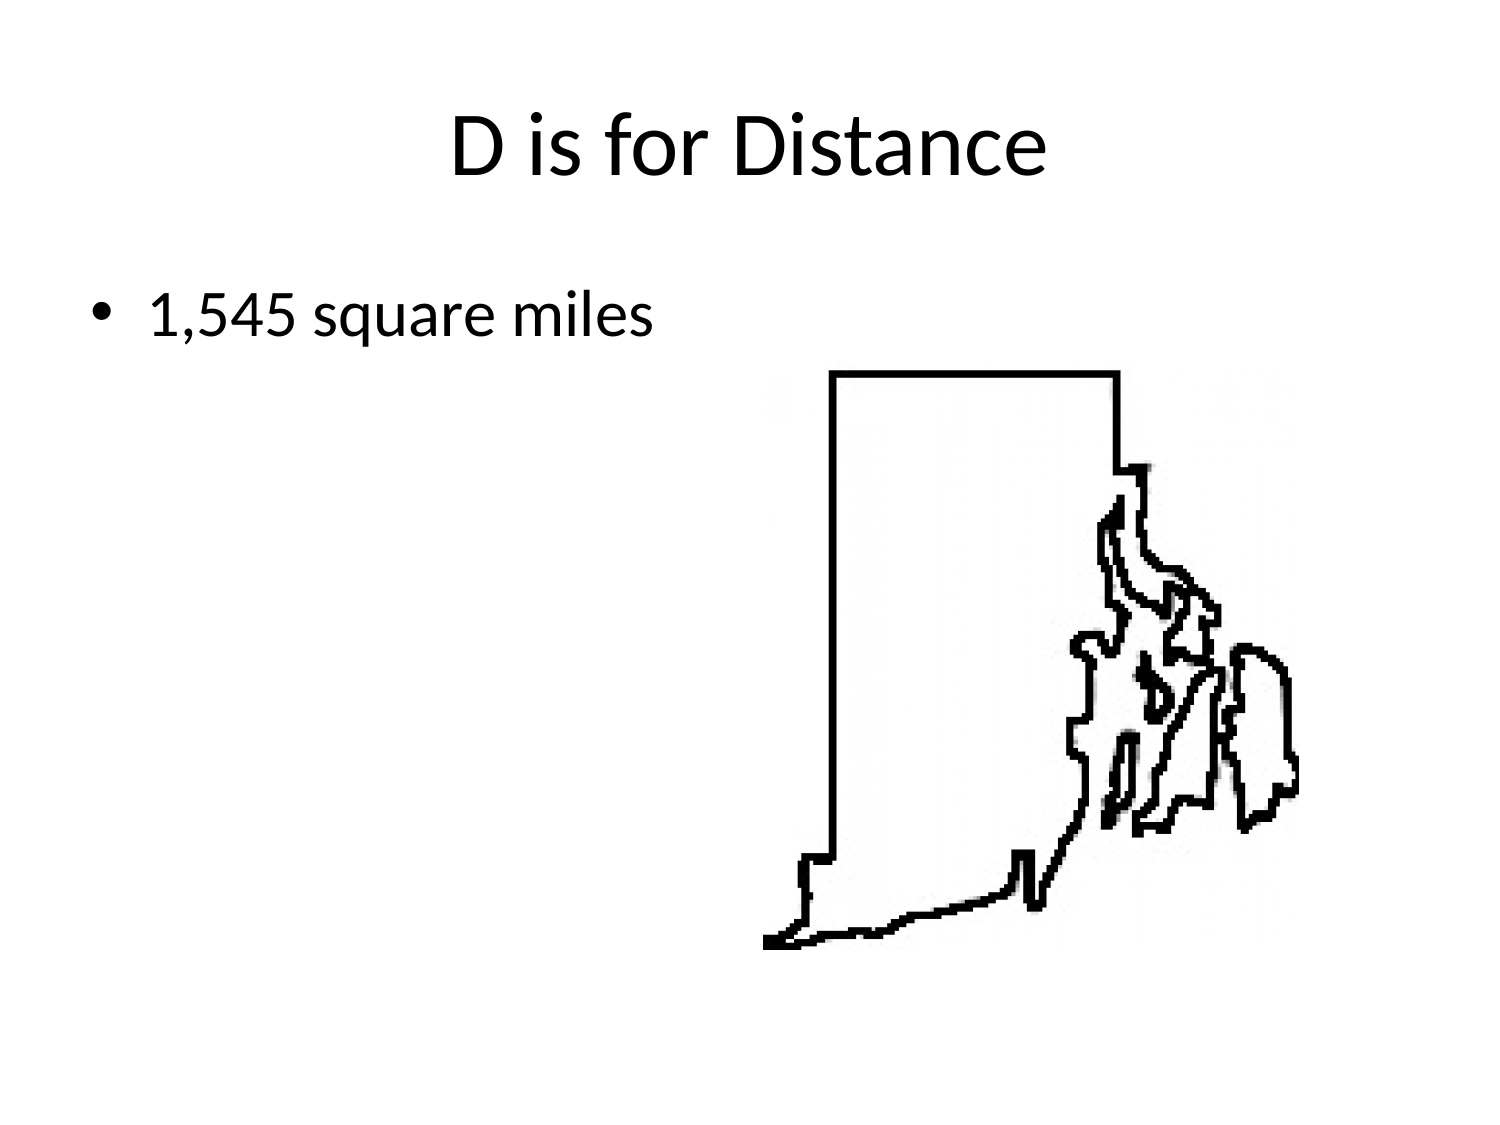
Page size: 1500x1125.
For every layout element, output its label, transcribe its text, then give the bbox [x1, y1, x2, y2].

title D is for Distance [75, 45, 1425, 233]
picture [737, 362, 1326, 951]
list 1,545 square miles [75, 262, 1425, 1005]
